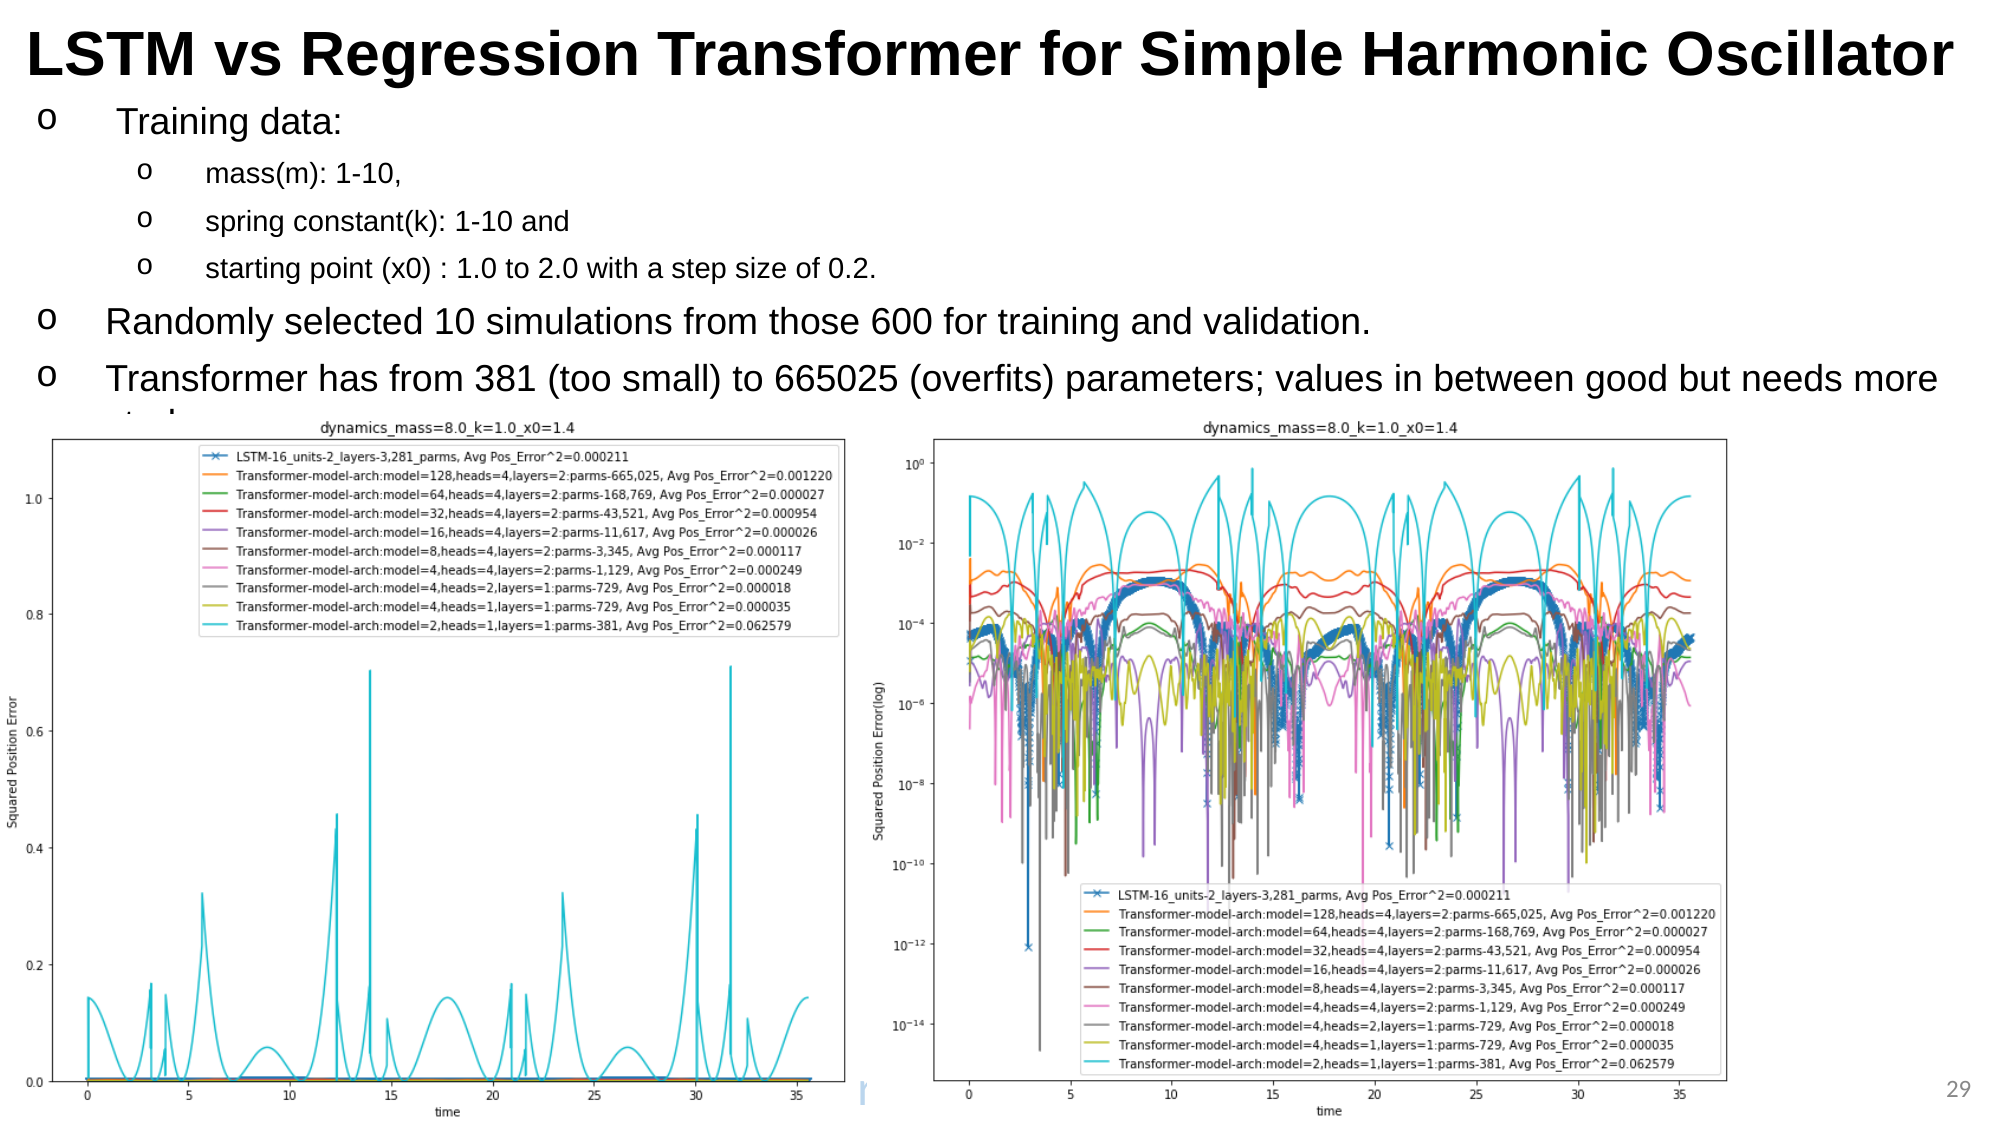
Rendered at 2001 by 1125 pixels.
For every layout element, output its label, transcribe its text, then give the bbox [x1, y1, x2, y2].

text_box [0, 412, 1738, 1125]
slide_number 29 [1803, 1057, 1983, 1118]
title LSTM vs Regression Transformer for Simple Harmonic Oscillator [0, 0, 2000, 112]
list Training data: mass(m): 1-10, spring constant(k): 1-10 and starting point (x0) : 1.0 to 2.0 with a step size of 0.2. Randomly selected 10 simulations from those 600 for training and validation. Transformer has from 381 (too small) to 665025 (overfits) parameters; values in between good but needs more study [0, 91, 1969, 338]
